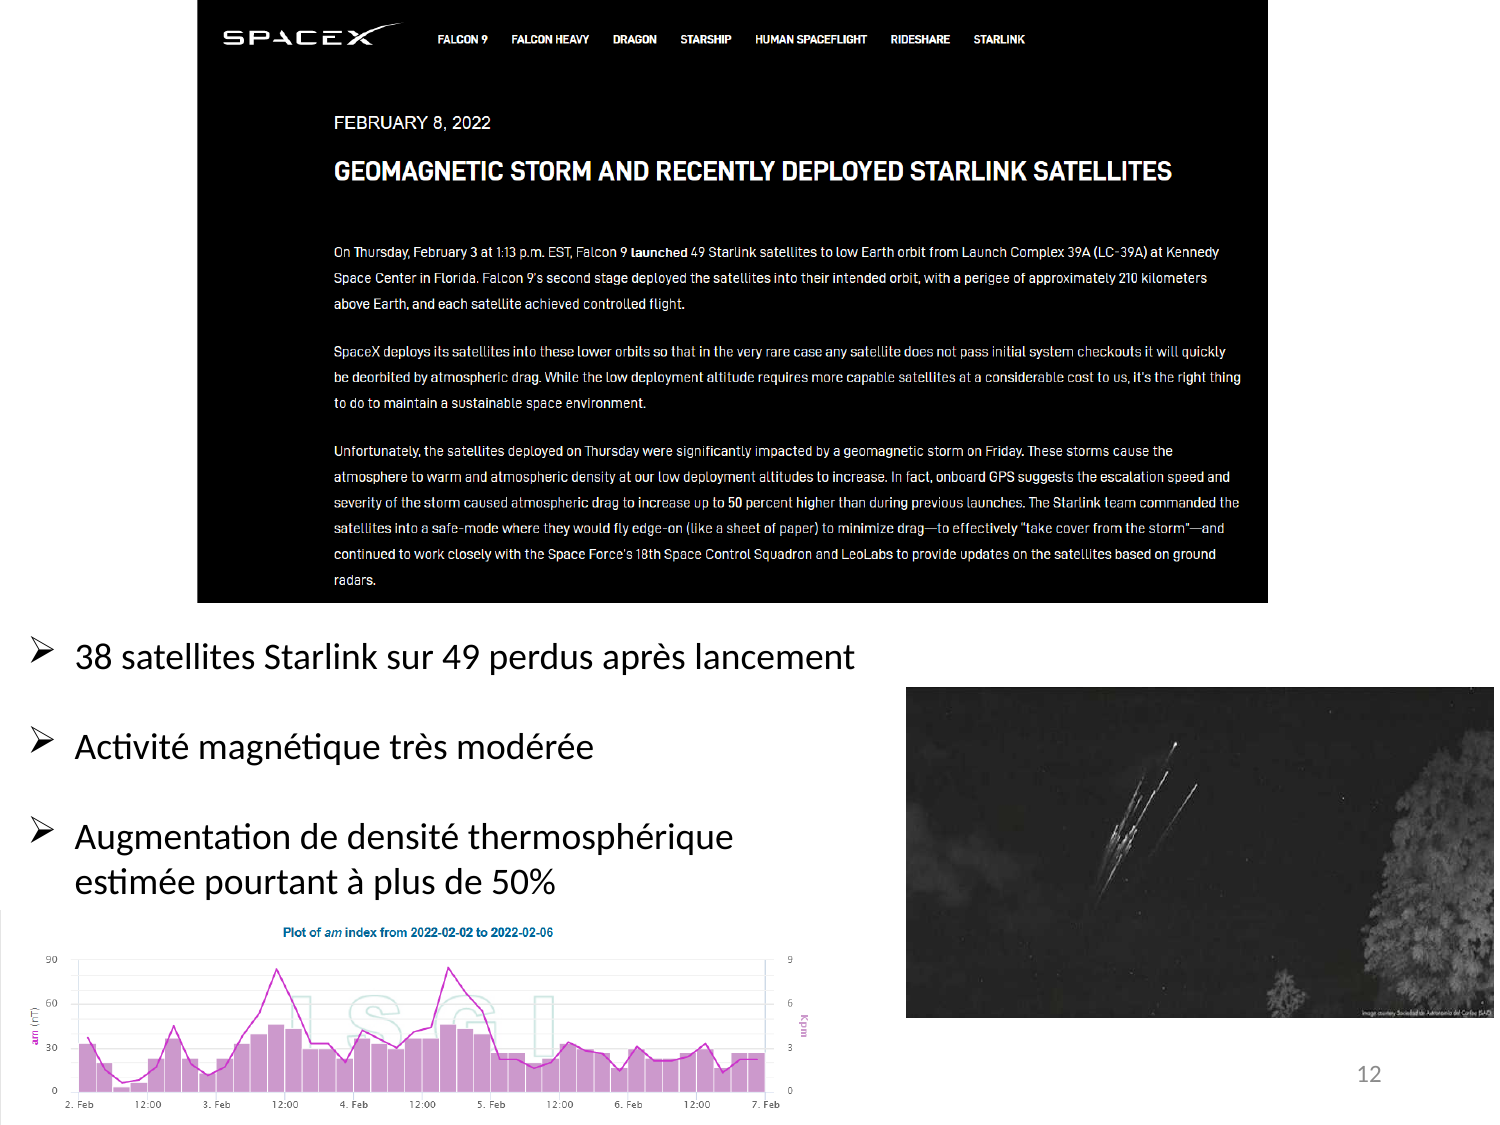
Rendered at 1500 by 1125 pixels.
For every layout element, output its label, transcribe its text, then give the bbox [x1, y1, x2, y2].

text_box 38 satellites Starlink sur 49 perdus après lancement Activité magnétique très modérée Augmentation de densité thermosphérique estimée pourtant à plus de 50% [12, 624, 876, 955]
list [906, 687, 1494, 1018]
picture [0, 910, 834, 1125]
picture [197, 0, 1268, 603]
slide_number 12 [1059, 1042, 1397, 1103]
